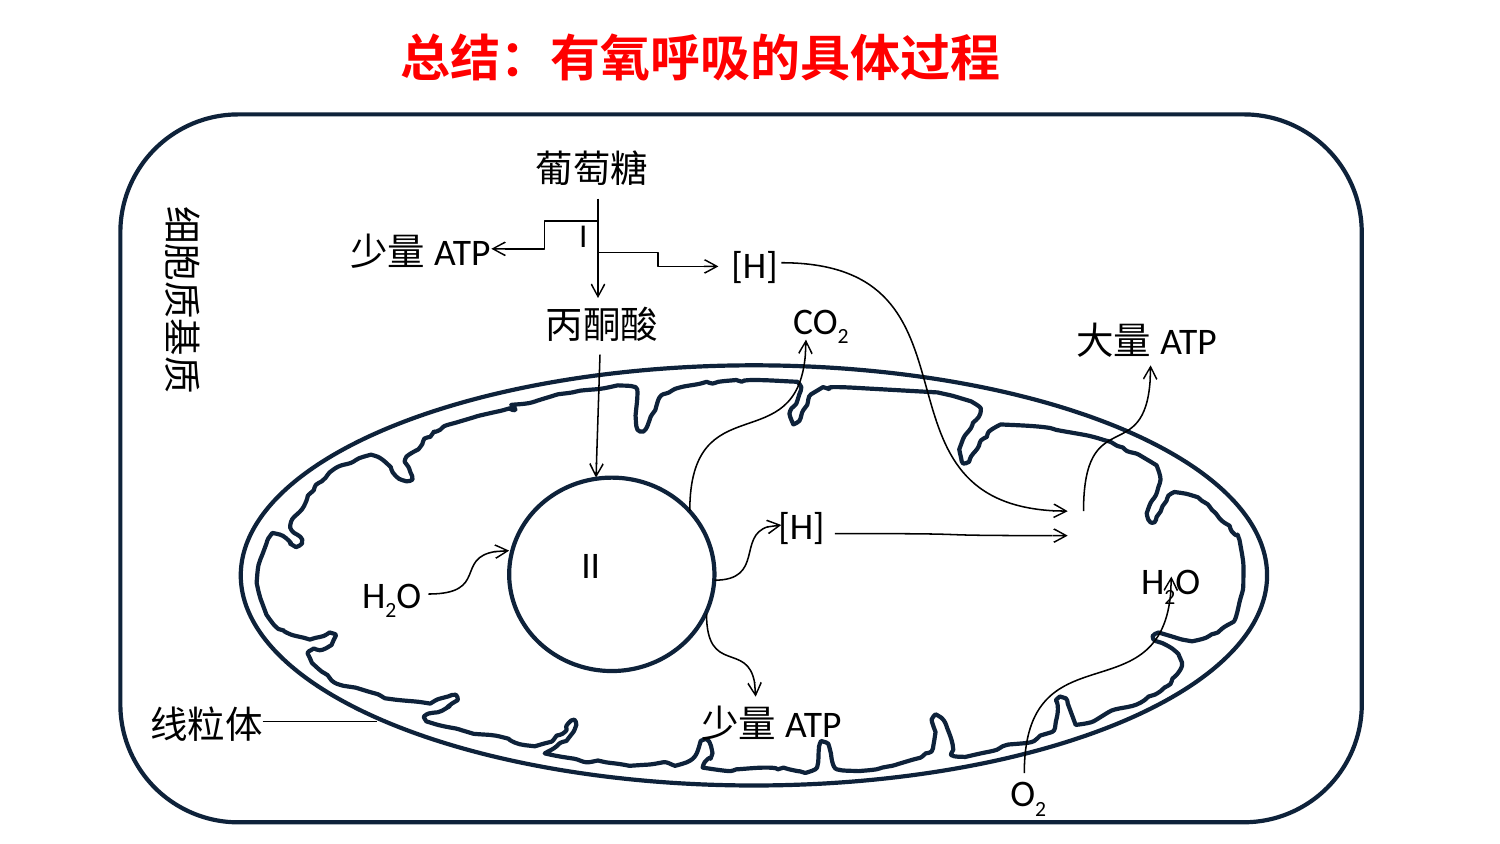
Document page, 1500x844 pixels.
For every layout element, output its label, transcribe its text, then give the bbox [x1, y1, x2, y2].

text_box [120, 114, 1363, 823]
text_box 总结：有氧呼吸的具体过程 [400, 26, 1269, 87]
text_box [347, 289, 954, 754]
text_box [135, 693, 341, 755]
